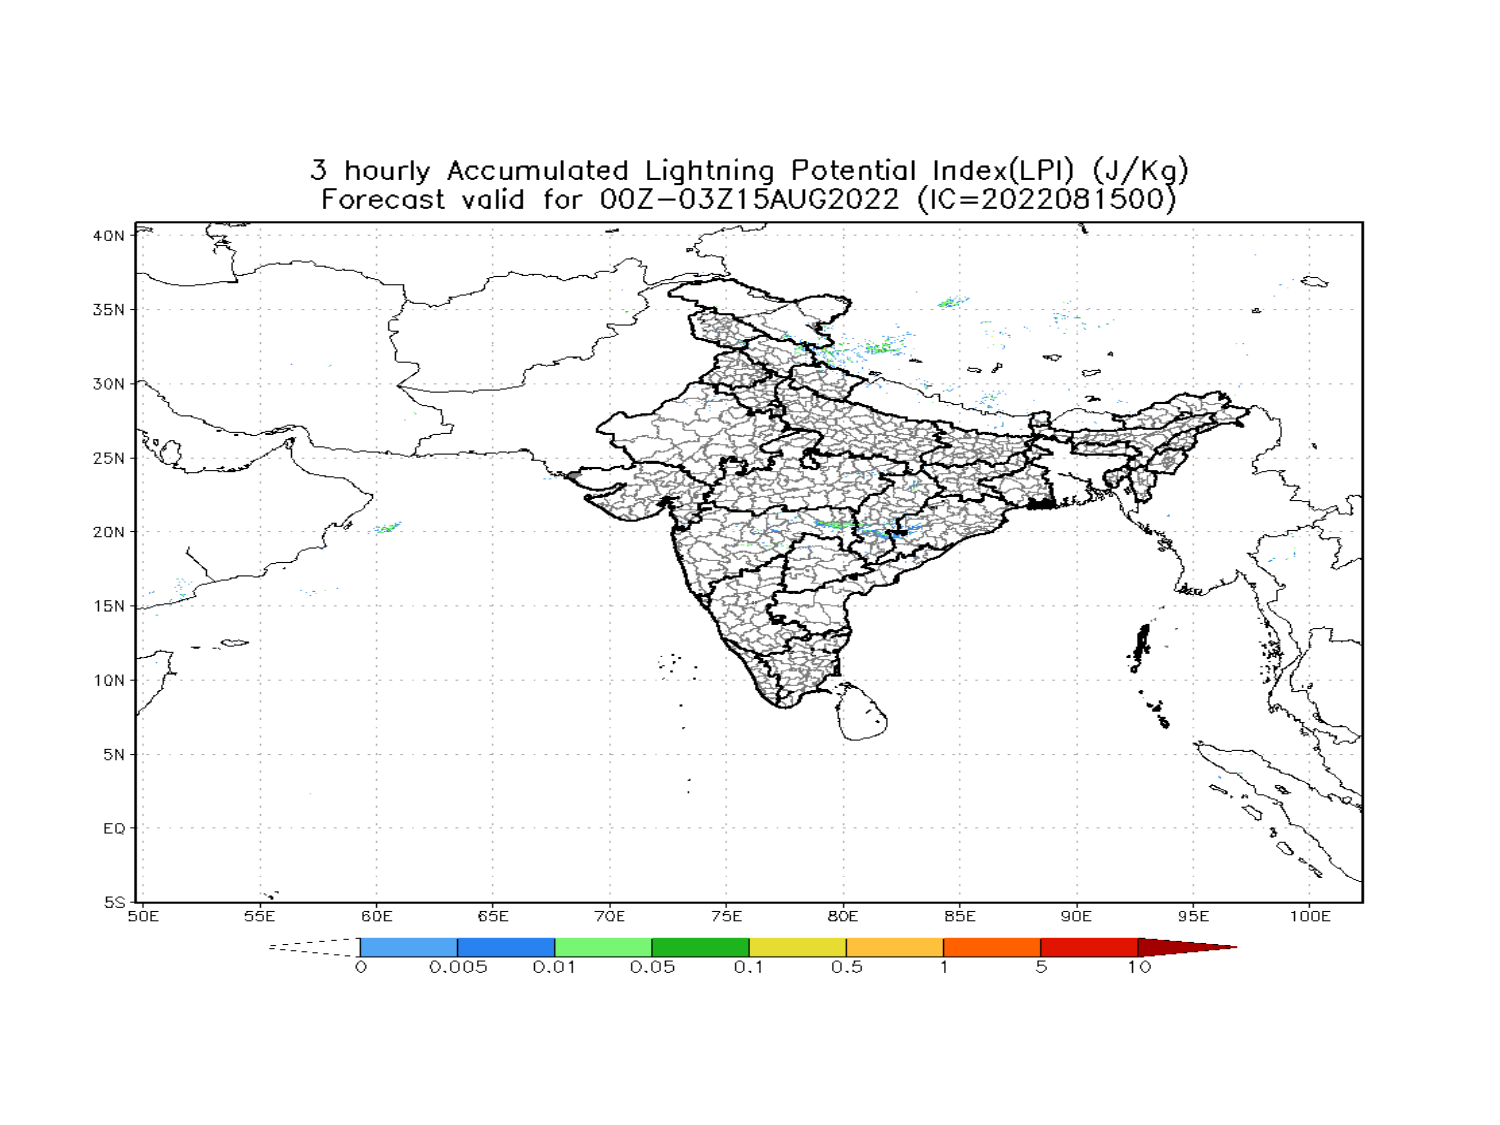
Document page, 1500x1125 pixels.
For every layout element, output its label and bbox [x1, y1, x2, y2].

picture [74, 149, 1426, 976]
